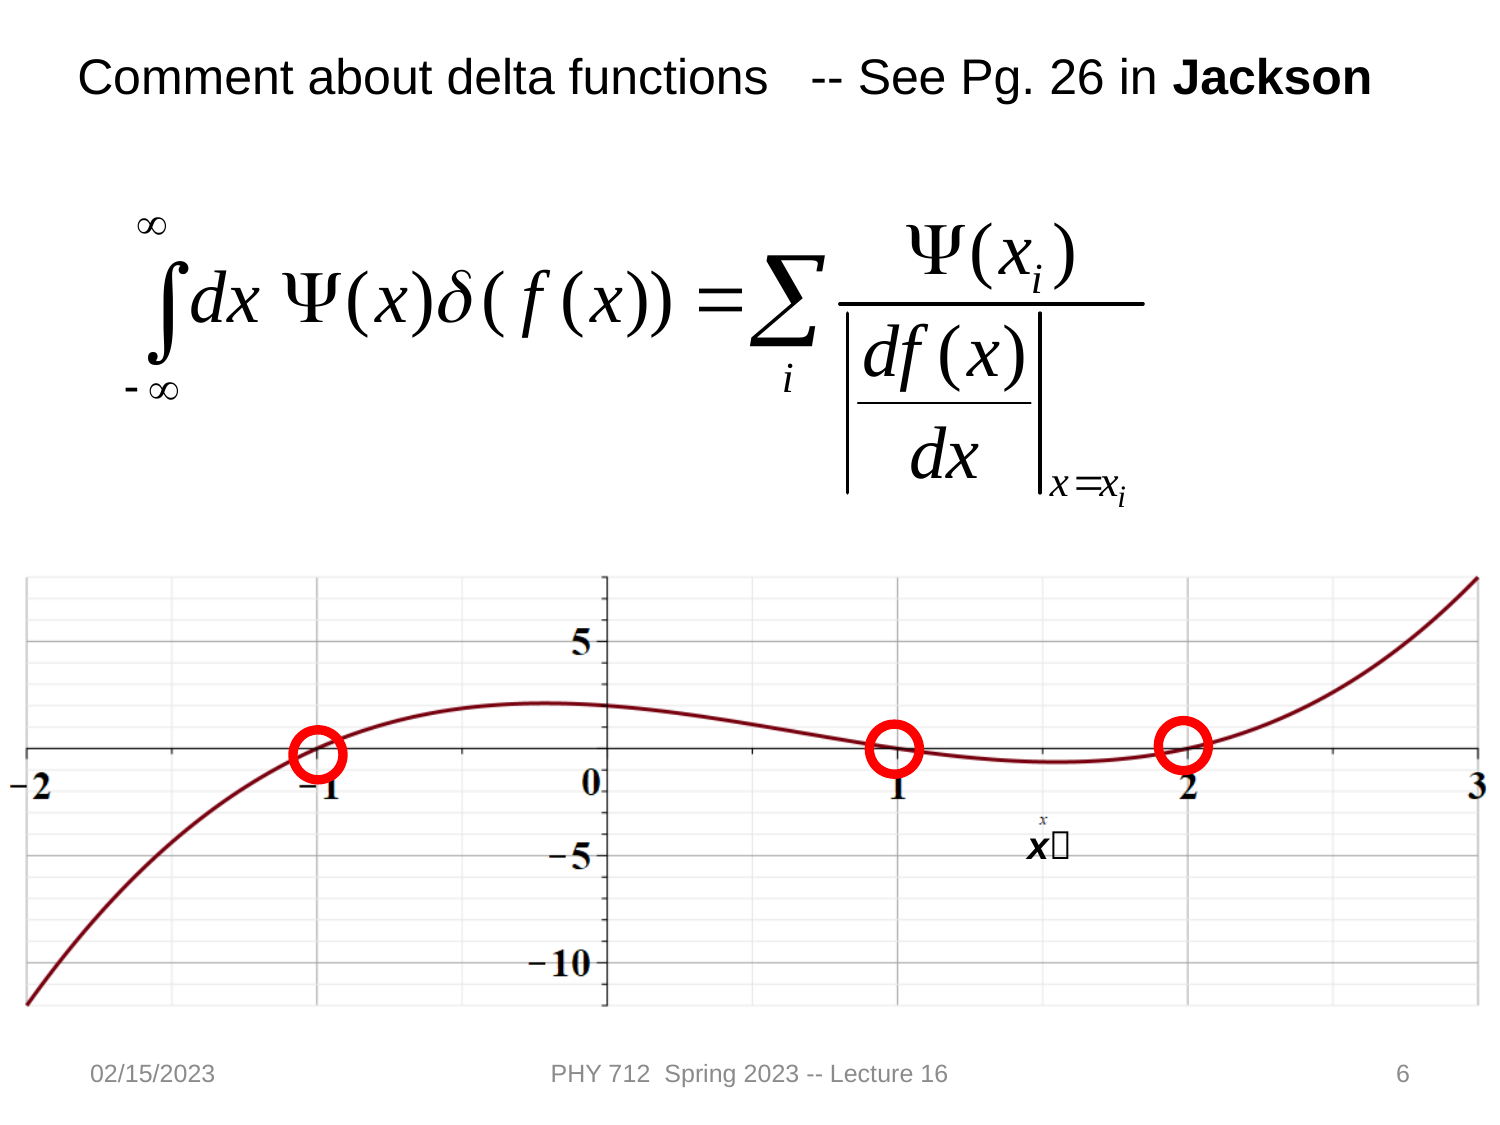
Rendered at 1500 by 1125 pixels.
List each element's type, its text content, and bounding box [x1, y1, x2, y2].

picture [0, 562, 1496, 1022]
slide_number 6 [1074, 1042, 1425, 1103]
footer PHY 712 Spring 2023 -- Lecture 16 [512, 1042, 988, 1103]
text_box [112, 192, 1160, 521]
text_box Comment about delta functions -- See Pg. 26 in Jackson [62, 37, 1438, 113]
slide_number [75, 1042, 425, 1103]
